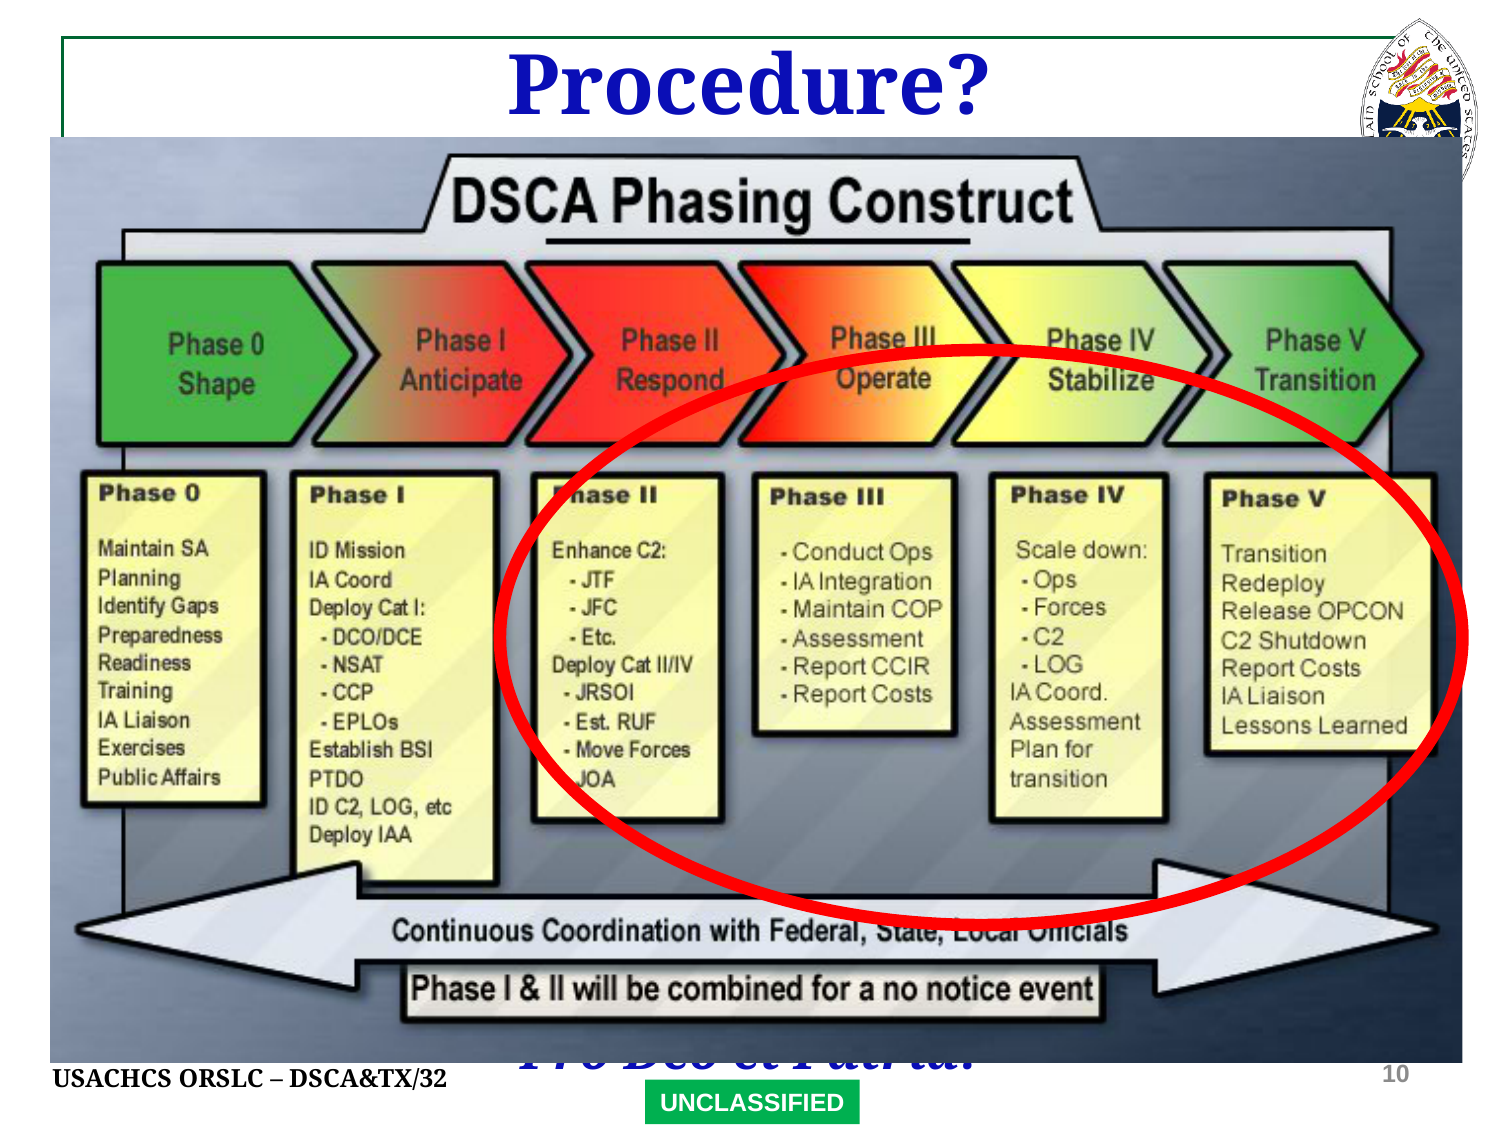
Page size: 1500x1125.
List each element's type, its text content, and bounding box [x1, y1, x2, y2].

picture [49, 137, 1478, 1063]
slide_number 10 [1074, 1070, 1425, 1103]
picture [1360, 18, 1478, 23]
text_box Procedure? [0, 23, 1500, 139]
